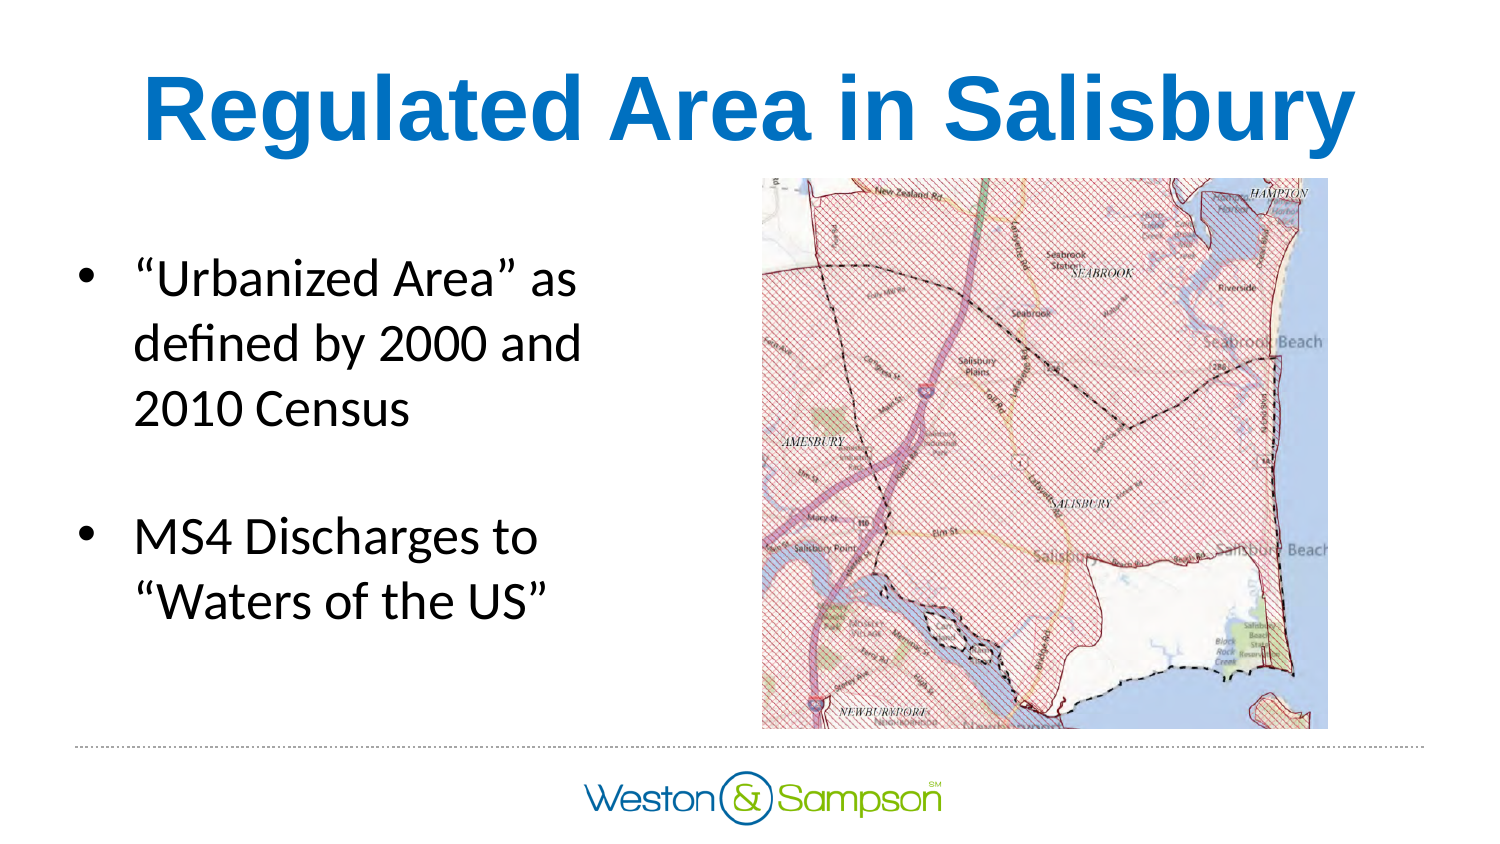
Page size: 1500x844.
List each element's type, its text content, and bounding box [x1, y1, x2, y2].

list “Urbanized Area” as defined by 2000 and 2010 Census MS4 Discharges to “Waters of the US” [62, 234, 713, 785]
picture [549, 760, 975, 836]
picture [762, 178, 1329, 729]
title Regulated Area in Salisbury [75, 33, 1425, 175]
